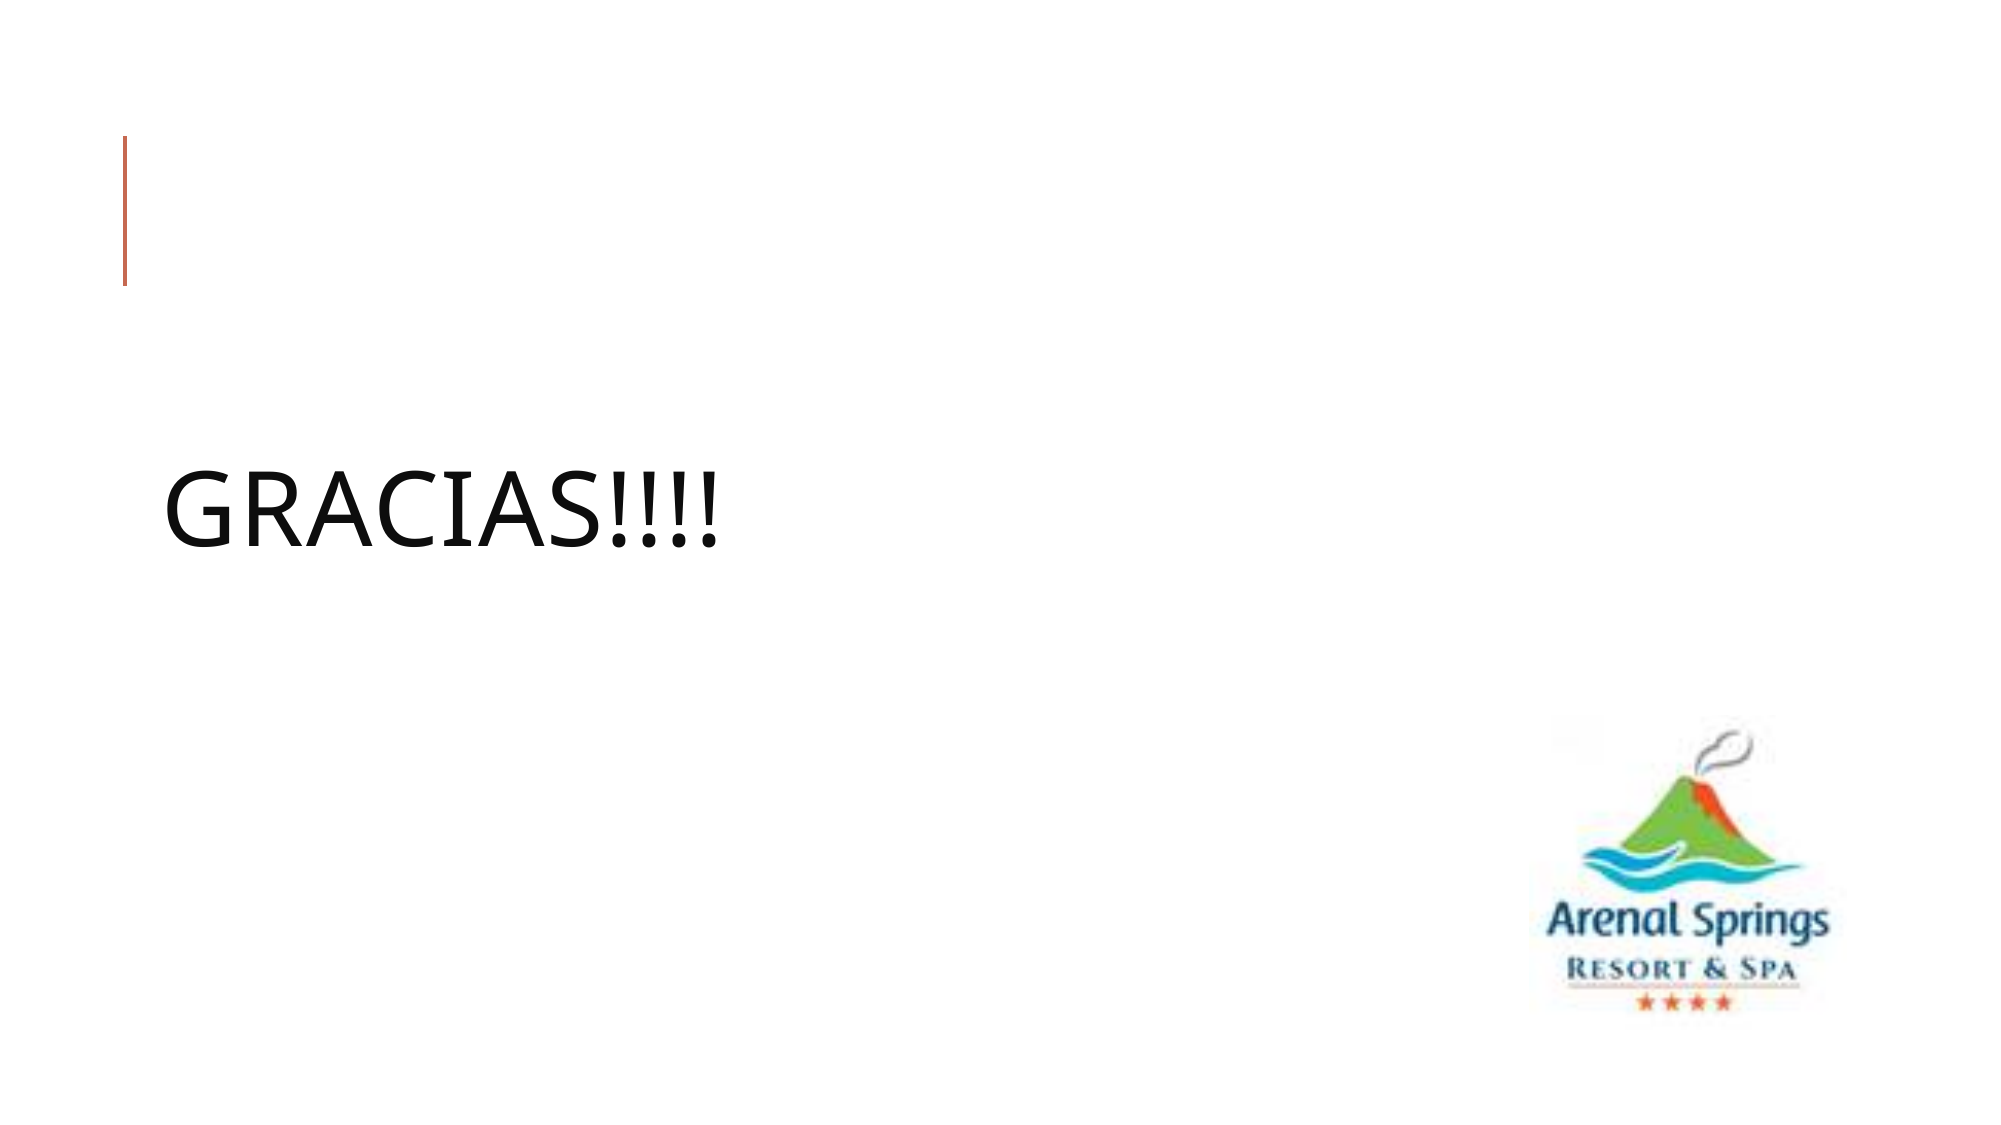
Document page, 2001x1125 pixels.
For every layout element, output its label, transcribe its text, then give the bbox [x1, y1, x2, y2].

title Gracias!!!! [146, 393, 1742, 640]
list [1529, 715, 1847, 1031]
